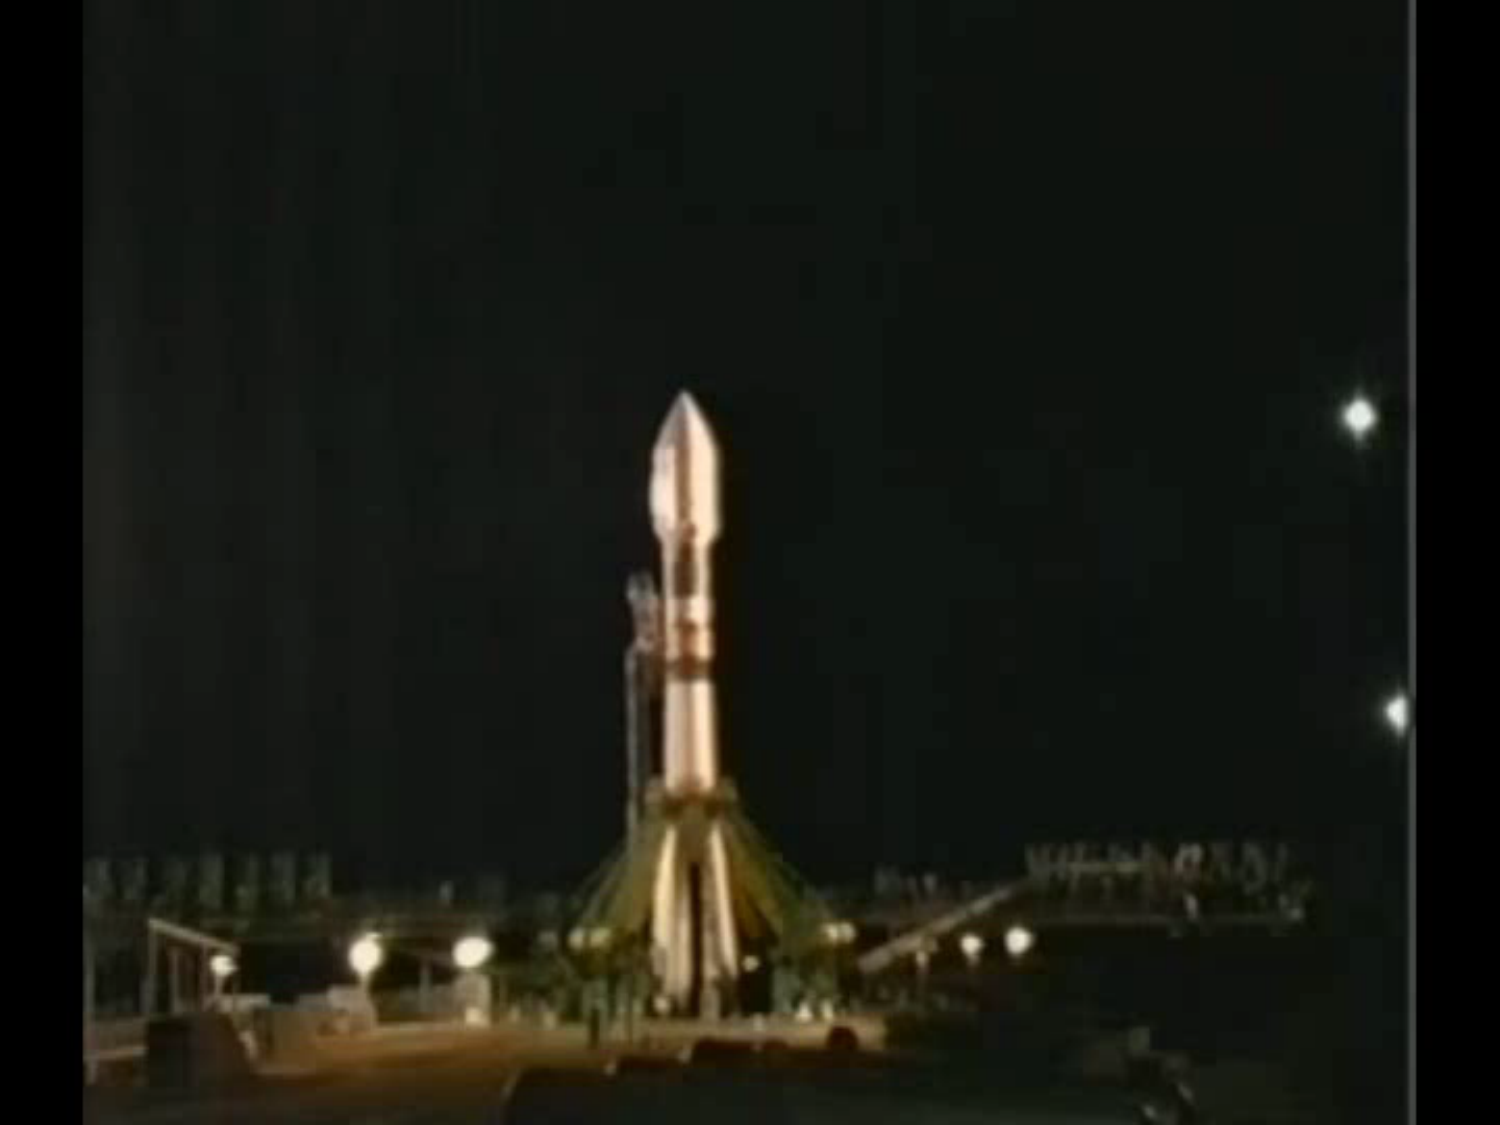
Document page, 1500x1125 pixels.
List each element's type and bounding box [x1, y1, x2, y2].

text_box [0, 0, 1500, 1125]
